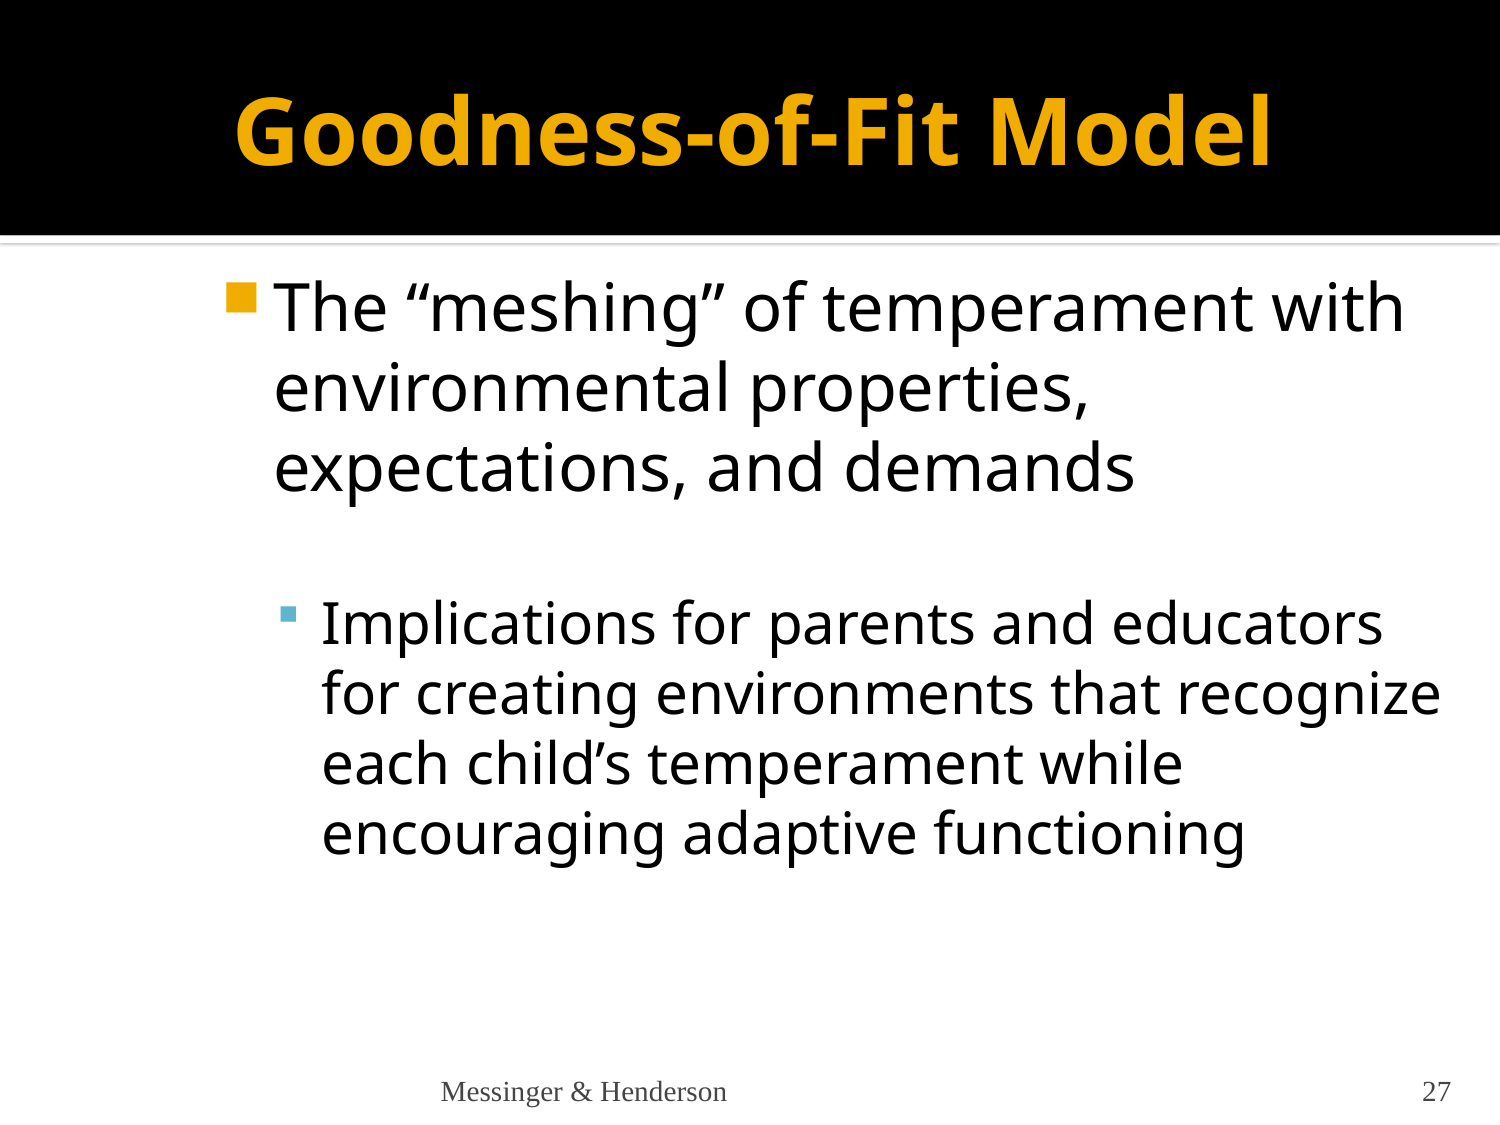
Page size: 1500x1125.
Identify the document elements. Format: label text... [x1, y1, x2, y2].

slide_number 27 [1345, 1062, 1467, 1108]
title Goodness-of-Fit Model [75, 25, 1425, 231]
footer Messinger & Henderson [433, 1062, 1337, 1108]
list The “meshing” of temperament with environmental properties, expectations, and demands Implications for parents and educators for creating environments that recognize each child’s temperament while encouraging adaptive functioning [192, 249, 1468, 1000]
